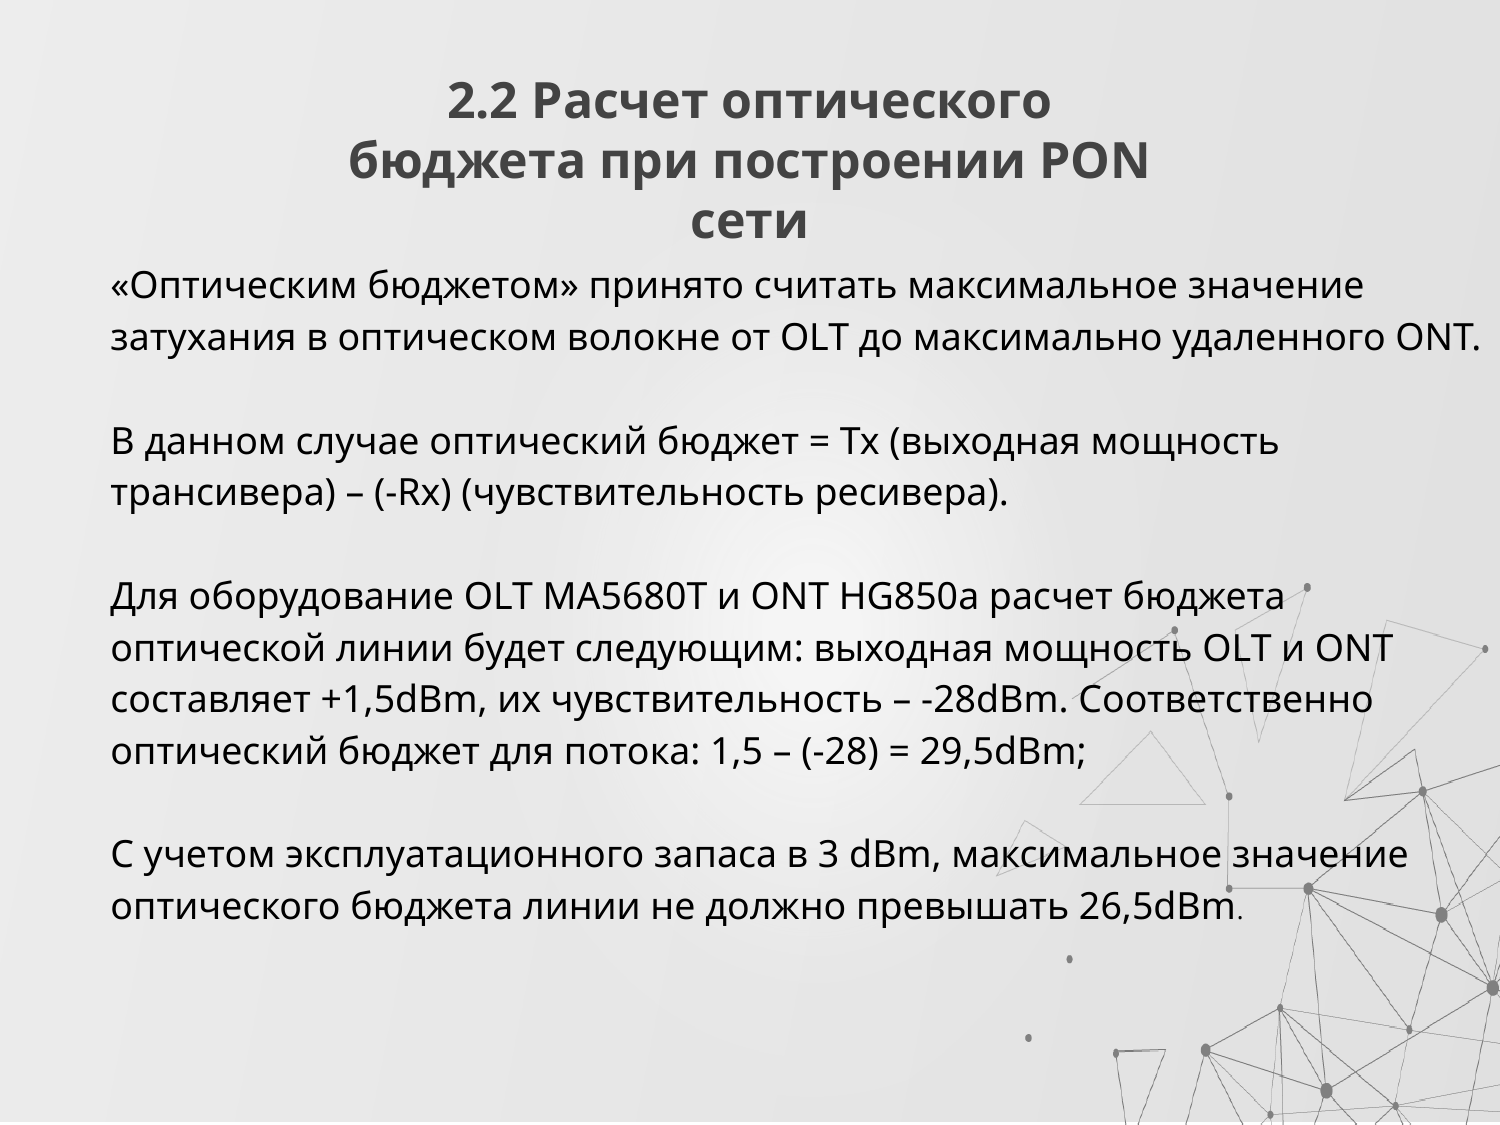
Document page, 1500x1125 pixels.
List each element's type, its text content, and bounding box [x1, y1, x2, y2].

list «Оптическим бюджетом» принято считать максимальное значение затухания в оптическом волокне от OLT до максимально удаленного ONT. В данном случае оптический бюджет = Tx (выходная мощность трансивера) – (-Rx) (чувствительность ресивера). Для оборудование OLT MA5680T и ONT HG850a расчет бюджета оптической линии будет следующим: выходная мощность OLT и ONT составляет +1,5dBm, их чувствительность – -28dBm. Соответственно оптический бюджет для потока: 1,5 – (-28) = 29,5dBm; С учетом эксплуатационного запаса в 3 dBm, максимальное значение оптического бюджета линии не должно превышать 26,5dBm. [70, 239, 1500, 942]
title 2.2 Расчет оптического бюджета при построении PON сети [322, 53, 1178, 224]
picture [0, 0, 1500, 1125]
